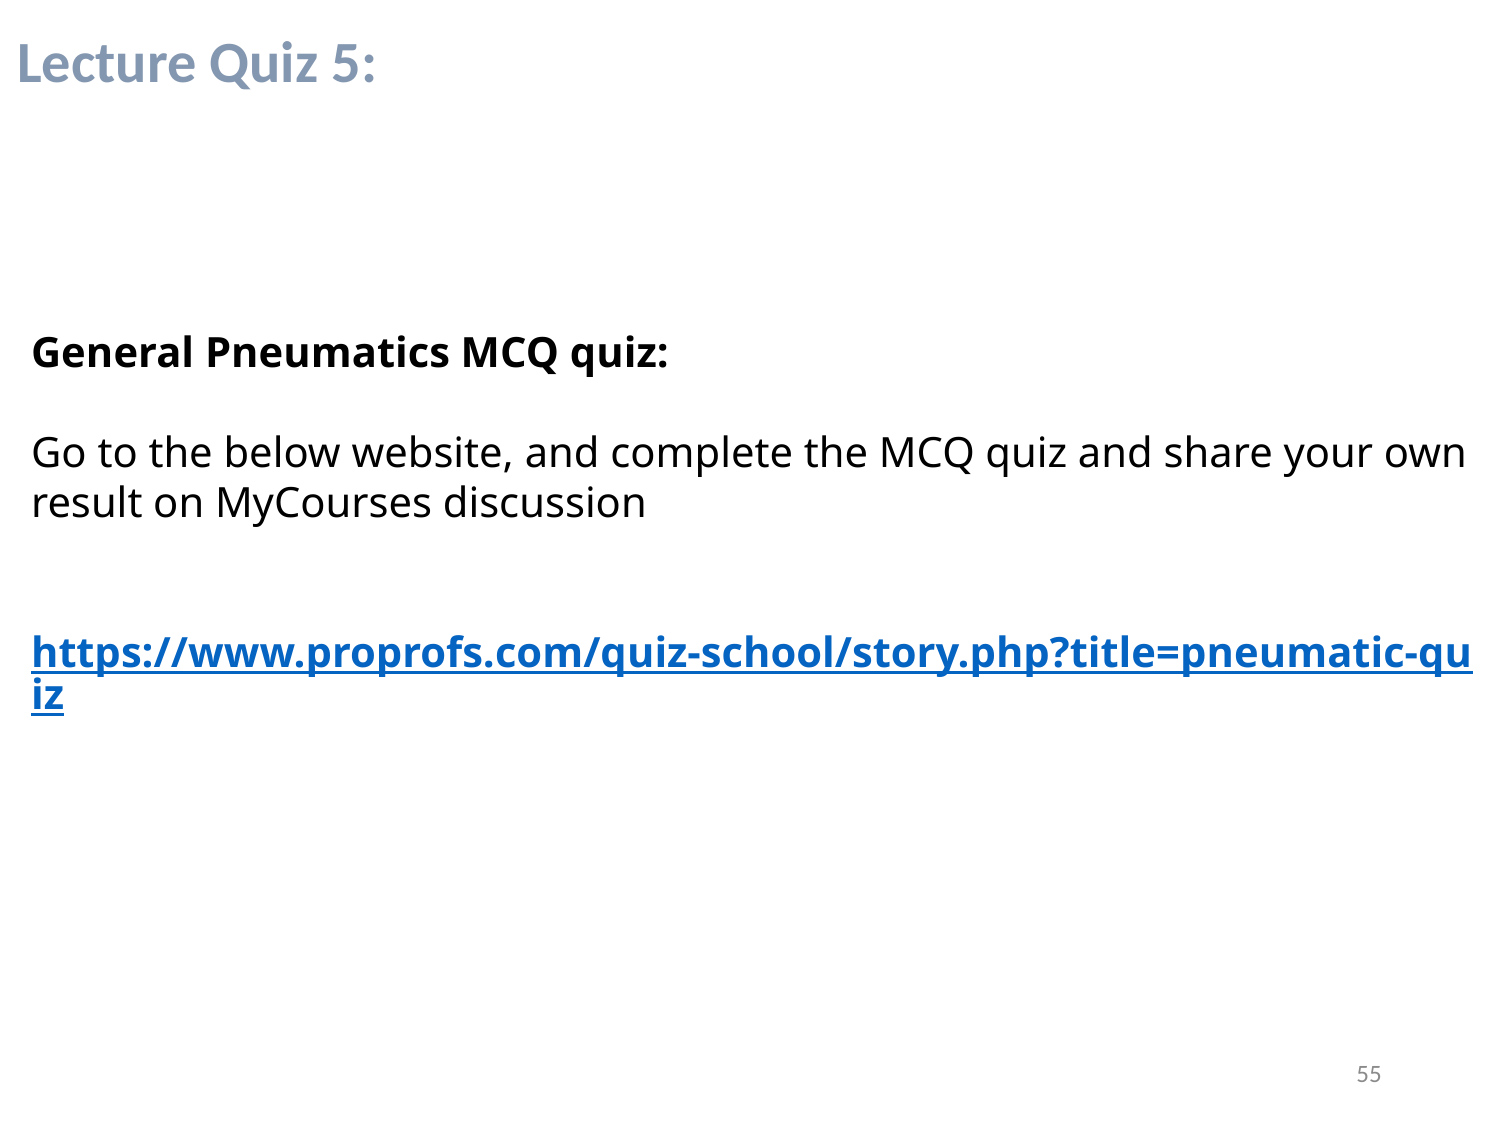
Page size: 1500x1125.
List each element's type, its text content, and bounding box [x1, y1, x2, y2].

slide_number 55 [1059, 1042, 1397, 1103]
text_box Lecture Quiz 5: [2, 16, 393, 102]
text_box General Pneumatics MCQ quiz: Go to the below website, and complete the MCQ quiz and share your own result on MyCourses discussion https://www.proprofs.com/quiz-school/story.php?title=pneumatic-quiz [16, 318, 1500, 741]
